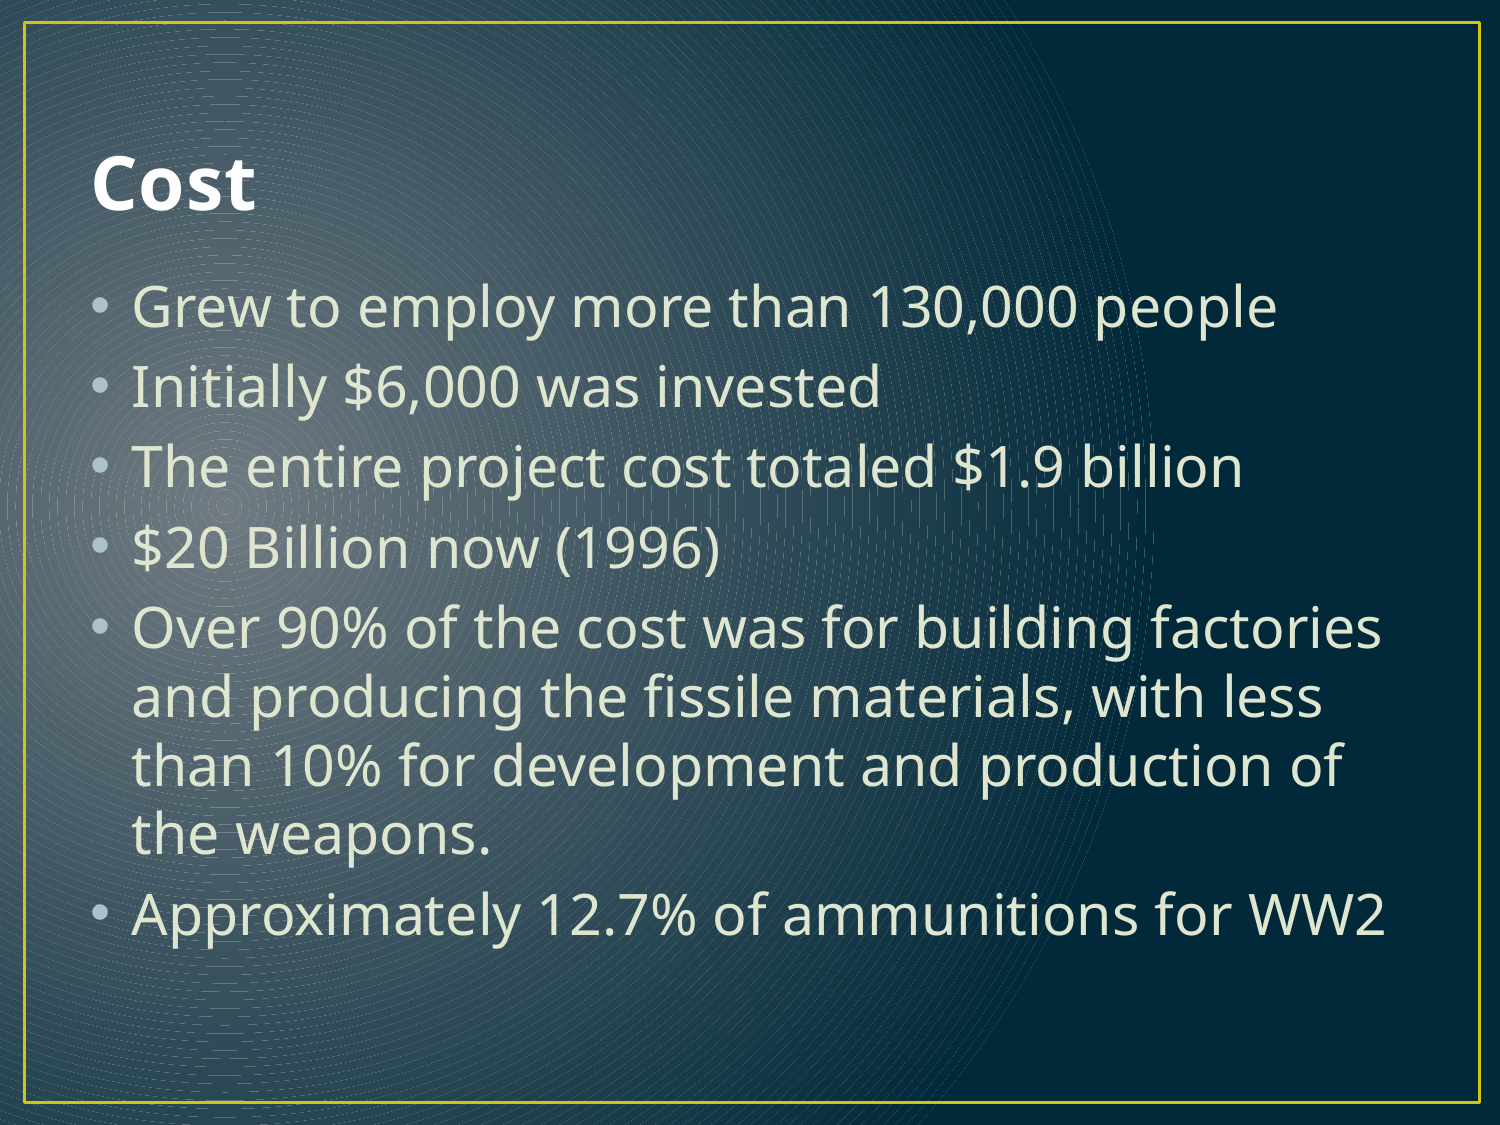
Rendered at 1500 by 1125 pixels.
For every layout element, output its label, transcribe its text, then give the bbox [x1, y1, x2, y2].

list Grew to employ more than 130,000 people Initially $6,000 was invested The entire project cost totaled $1.9 billion $20 Billion now (1996) Over 90% of the cost was for building factories and producing the fissile materials, with less than 10% for development and production of the weapons. Approximately 12.7% of ammunitions for WW2 [75, 262, 1425, 1005]
title Cost [75, 45, 1425, 233]
